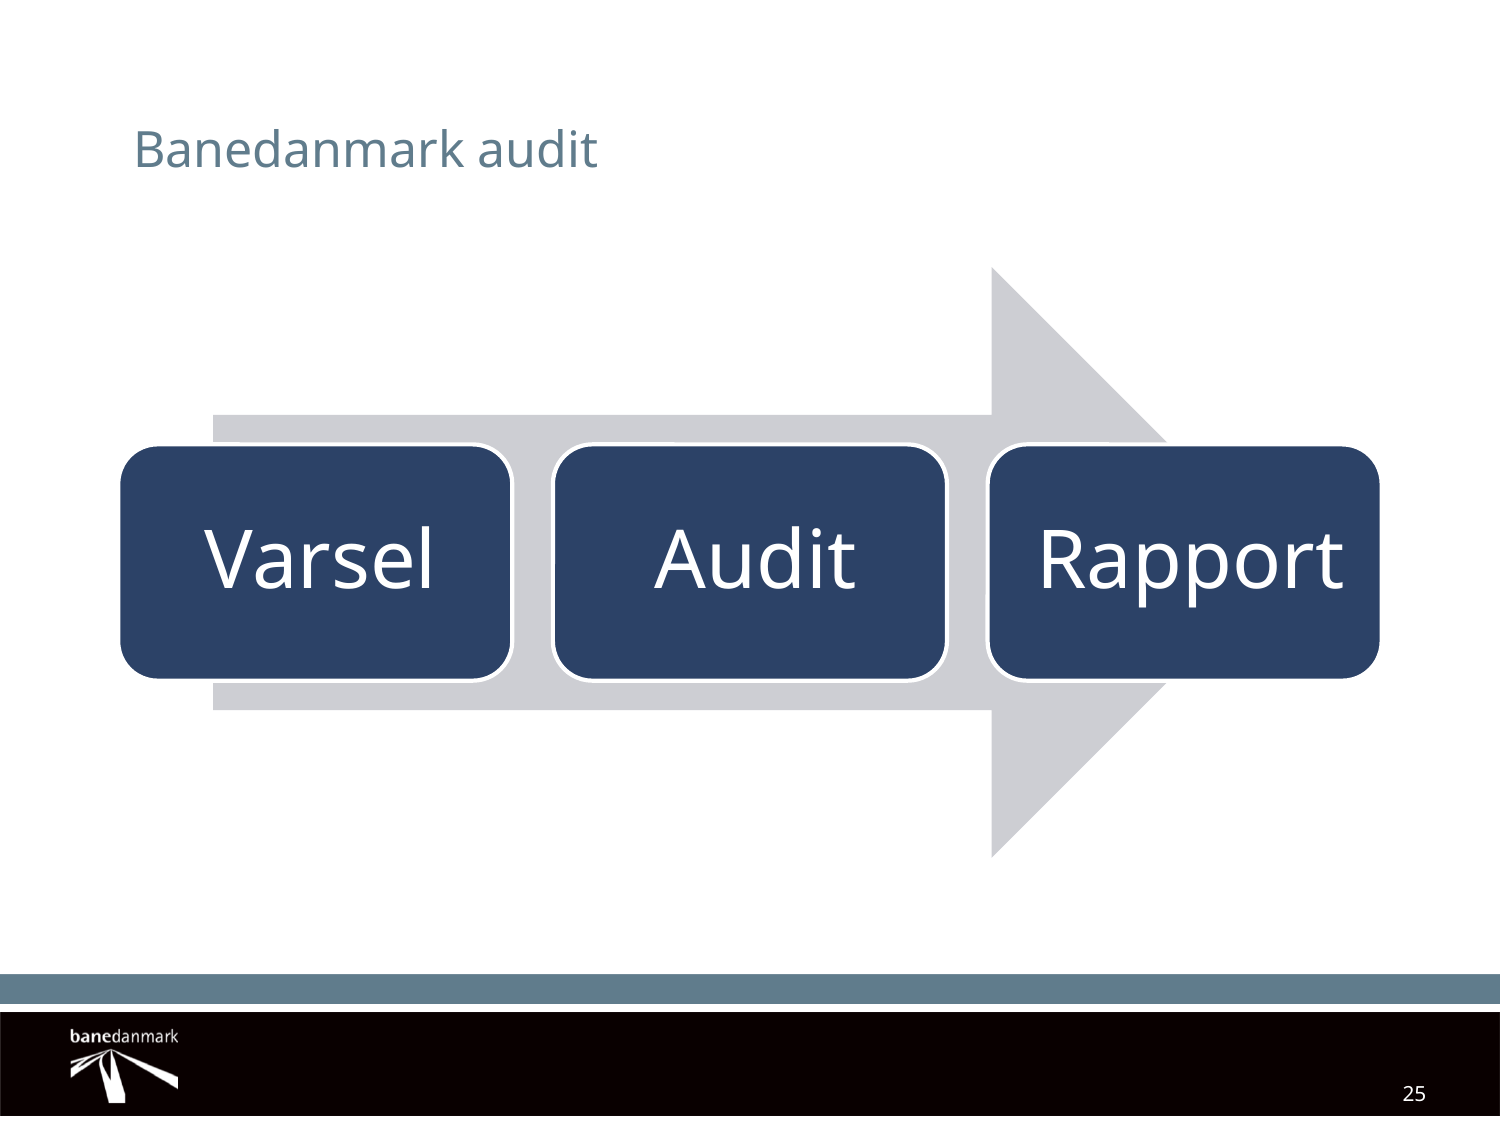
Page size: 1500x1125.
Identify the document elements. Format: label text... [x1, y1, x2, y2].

picture [0, 1012, 1500, 1116]
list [117, 266, 1382, 858]
title Banedanmark audit [118, 118, 1382, 178]
